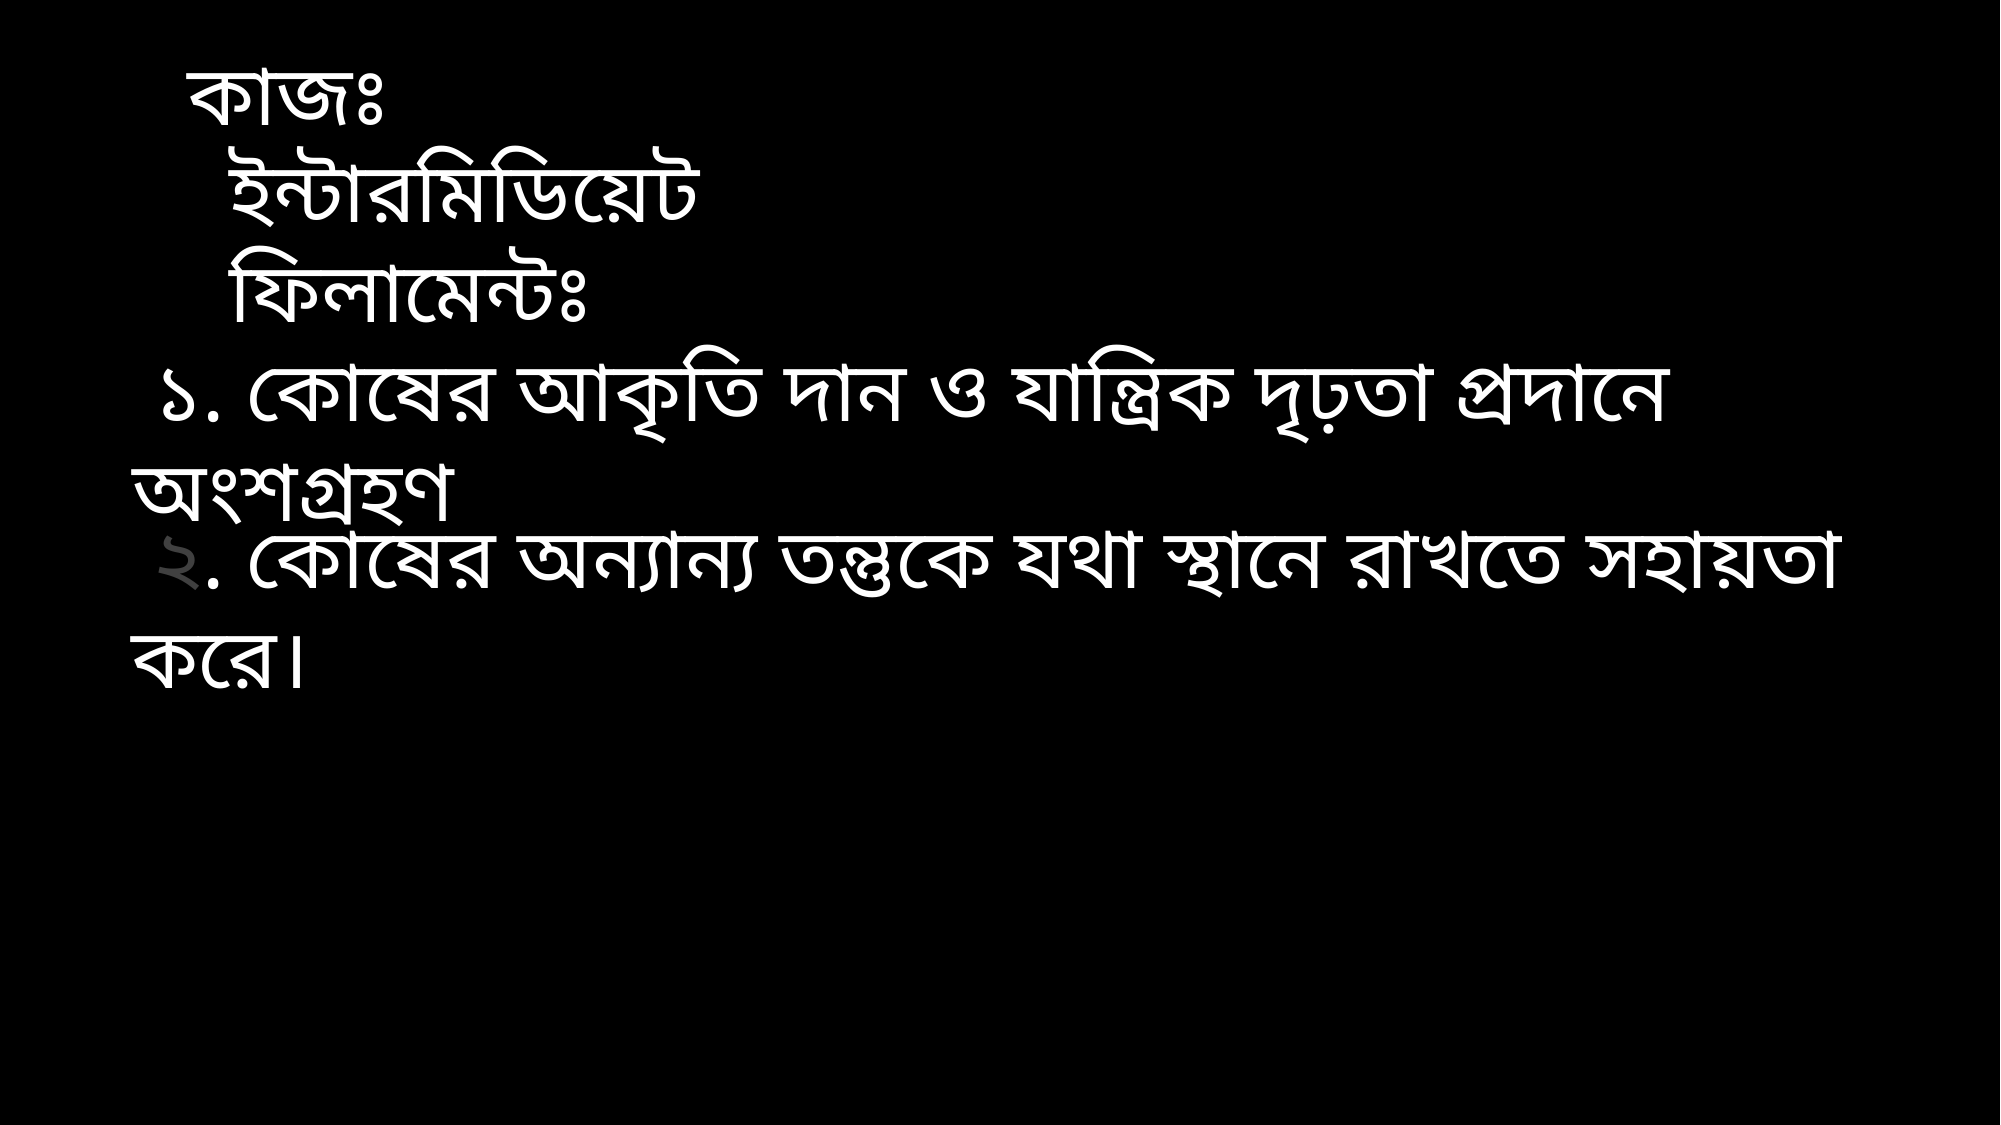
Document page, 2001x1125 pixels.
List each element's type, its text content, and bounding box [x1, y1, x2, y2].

text_box ১. কোষের আকৃতি দান ও যান্ত্রিক দৃঢ়তা প্রদানে অংশগ্রহণ [117, 330, 1821, 498]
text_box ইন্টারমিডিয়েট ফিলামেন্টঃ [214, 131, 969, 330]
text_box ২. কোষের অন্যান্য তন্তুকে যথা স্থানে রাখতে সহায়তা করে। [117, 498, 2000, 713]
text_box কাজঃ [172, 35, 672, 150]
